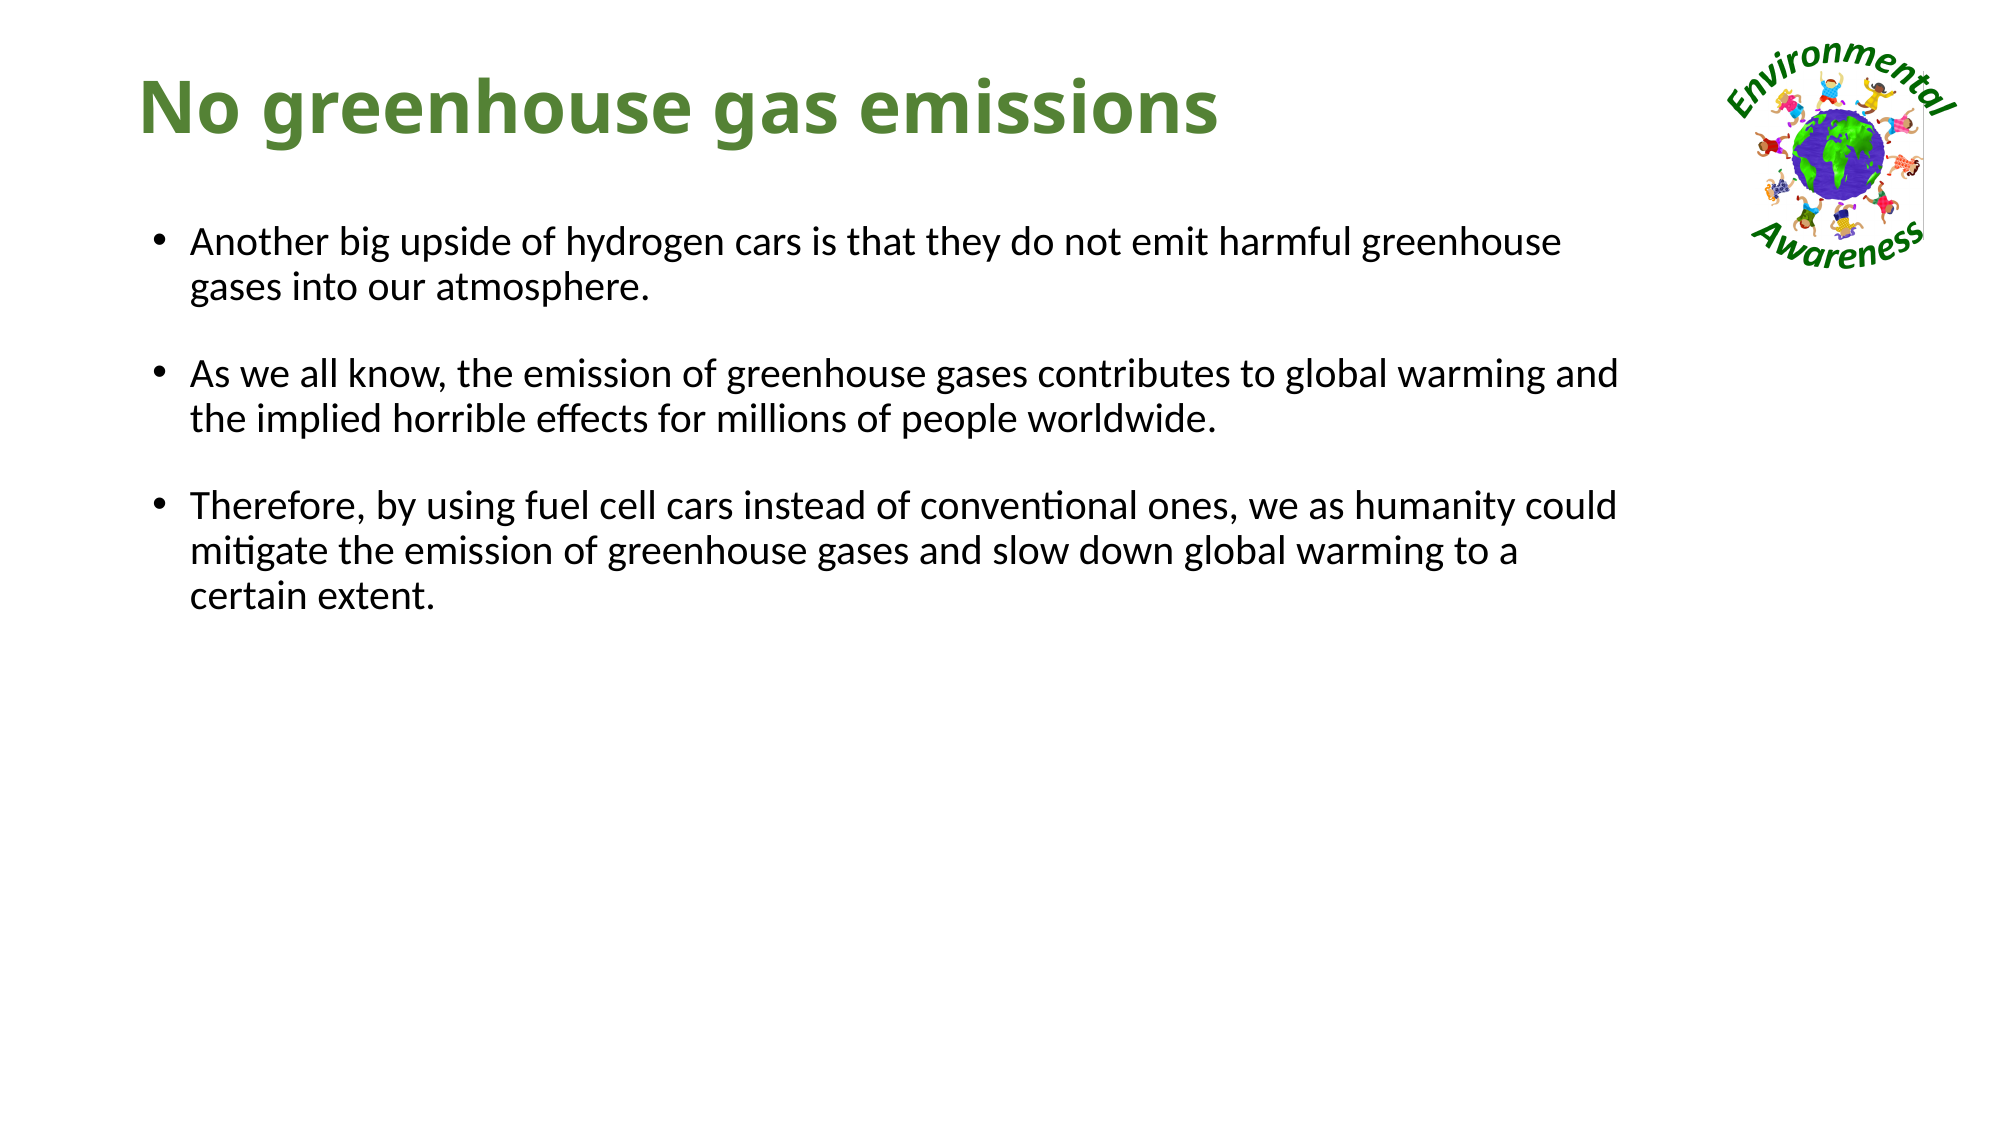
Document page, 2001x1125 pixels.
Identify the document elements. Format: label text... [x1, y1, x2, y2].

picture [1716, 35, 1962, 278]
title No greenhouse gas emissions [122, 59, 1650, 160]
list Another big upside of hydrogen cars is that they do not emit harmful greenhouse gases into our atmosphere. As we all know, the emission of greenhouse gases contributes to global warming and the implied horrible effects for millions of people worldwide. Therefore, by using fuel cell cars instead of conventional ones, we as humanity could mitigate the emission of greenhouse gases and slow down global warming to a certain extent. [137, 212, 1650, 1021]
